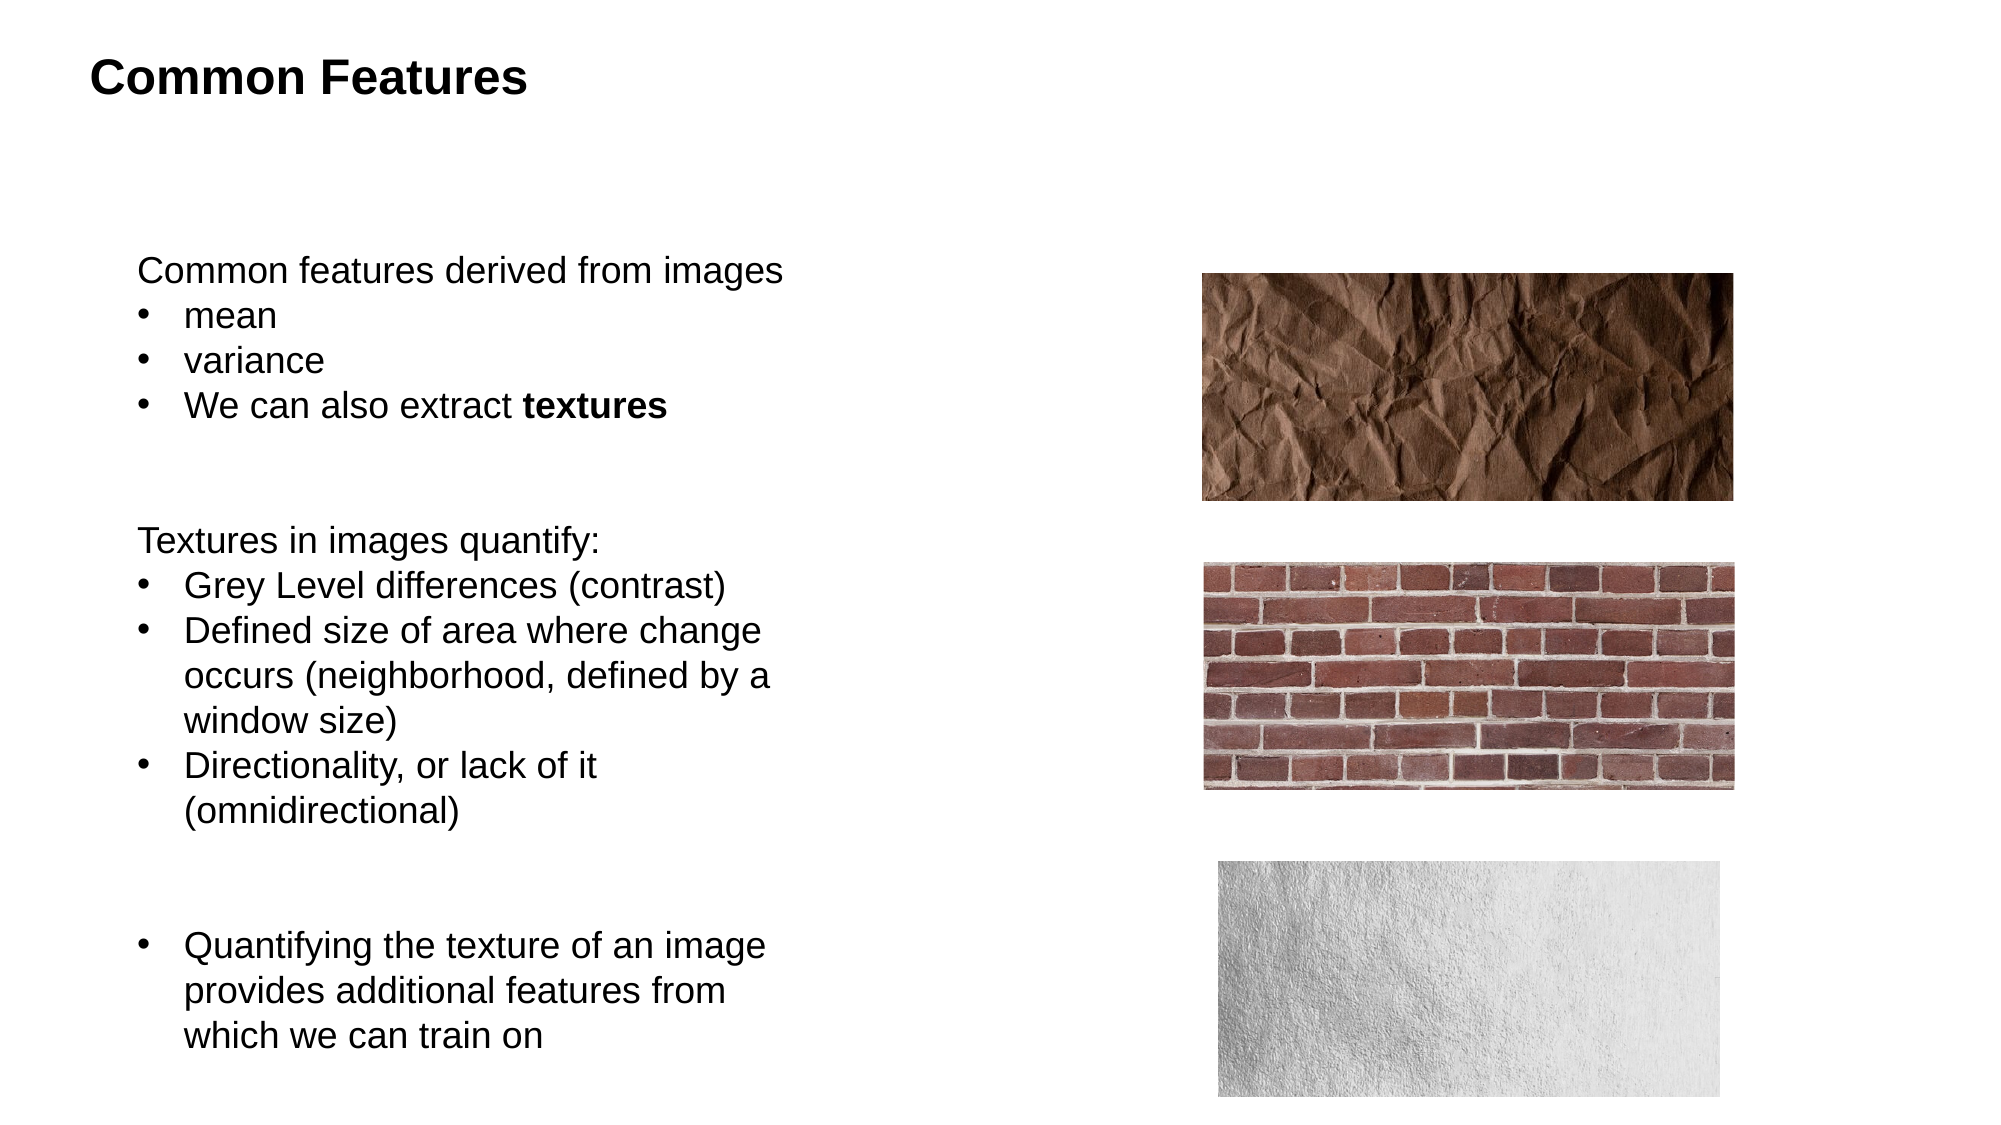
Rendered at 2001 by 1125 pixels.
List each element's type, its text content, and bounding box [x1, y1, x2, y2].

picture [1218, 861, 1721, 1098]
picture [1203, 562, 1735, 790]
text_box Common features derived from images mean variance We can also extract textures Textures in images quantify: Grey Level differences (contrast) Defined size of area where change occurs (neighborhood, defined by a window size) Directionality, or lack of it (omnidirectional) Quantifying the texture of an image provides additional features from which we can train on [122, 238, 832, 1064]
text_box Common Features [74, 37, 1933, 113]
picture [1201, 273, 1734, 501]
